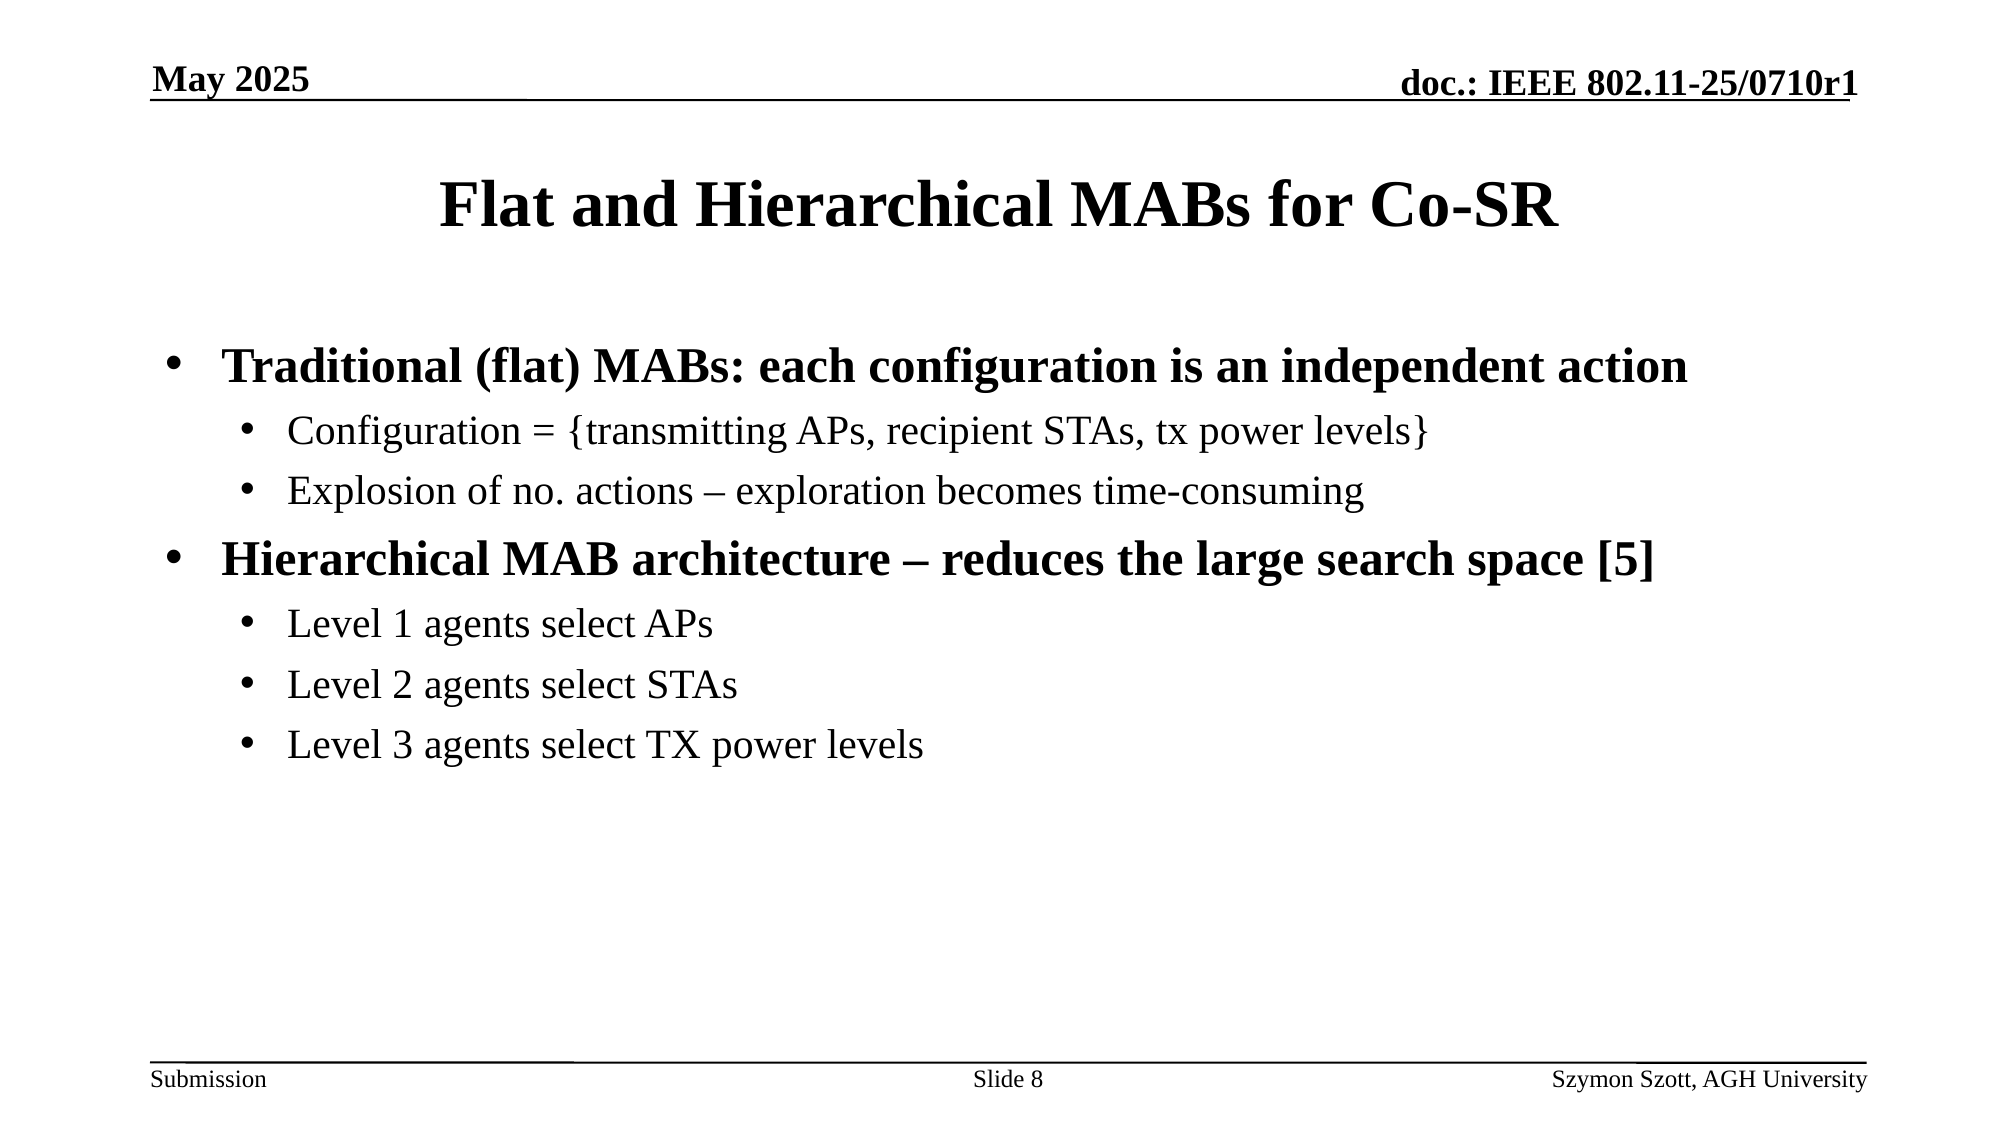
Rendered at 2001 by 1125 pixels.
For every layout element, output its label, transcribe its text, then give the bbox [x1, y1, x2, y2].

list Traditional (flat) MABs: each configuration is an independent action Configuration = {transmitting APs, recipient STAs, tx power levels} Explosion of no. actions – exploration becomes time-consuming Hierarchical MAB architecture – reduces the large search space [5] Level 1 agents select APs Level 2 agents select STAs Level 3 agents select TX power levels [149, 324, 1850, 1000]
slide_number Slide 8 [950, 1061, 1067, 1123]
title Flat and Hierarchical MABs for Co-SR [149, 112, 1850, 288]
footer Szymon Szott, AGH University [1171, 1061, 1869, 1093]
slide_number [152, 54, 563, 100]
